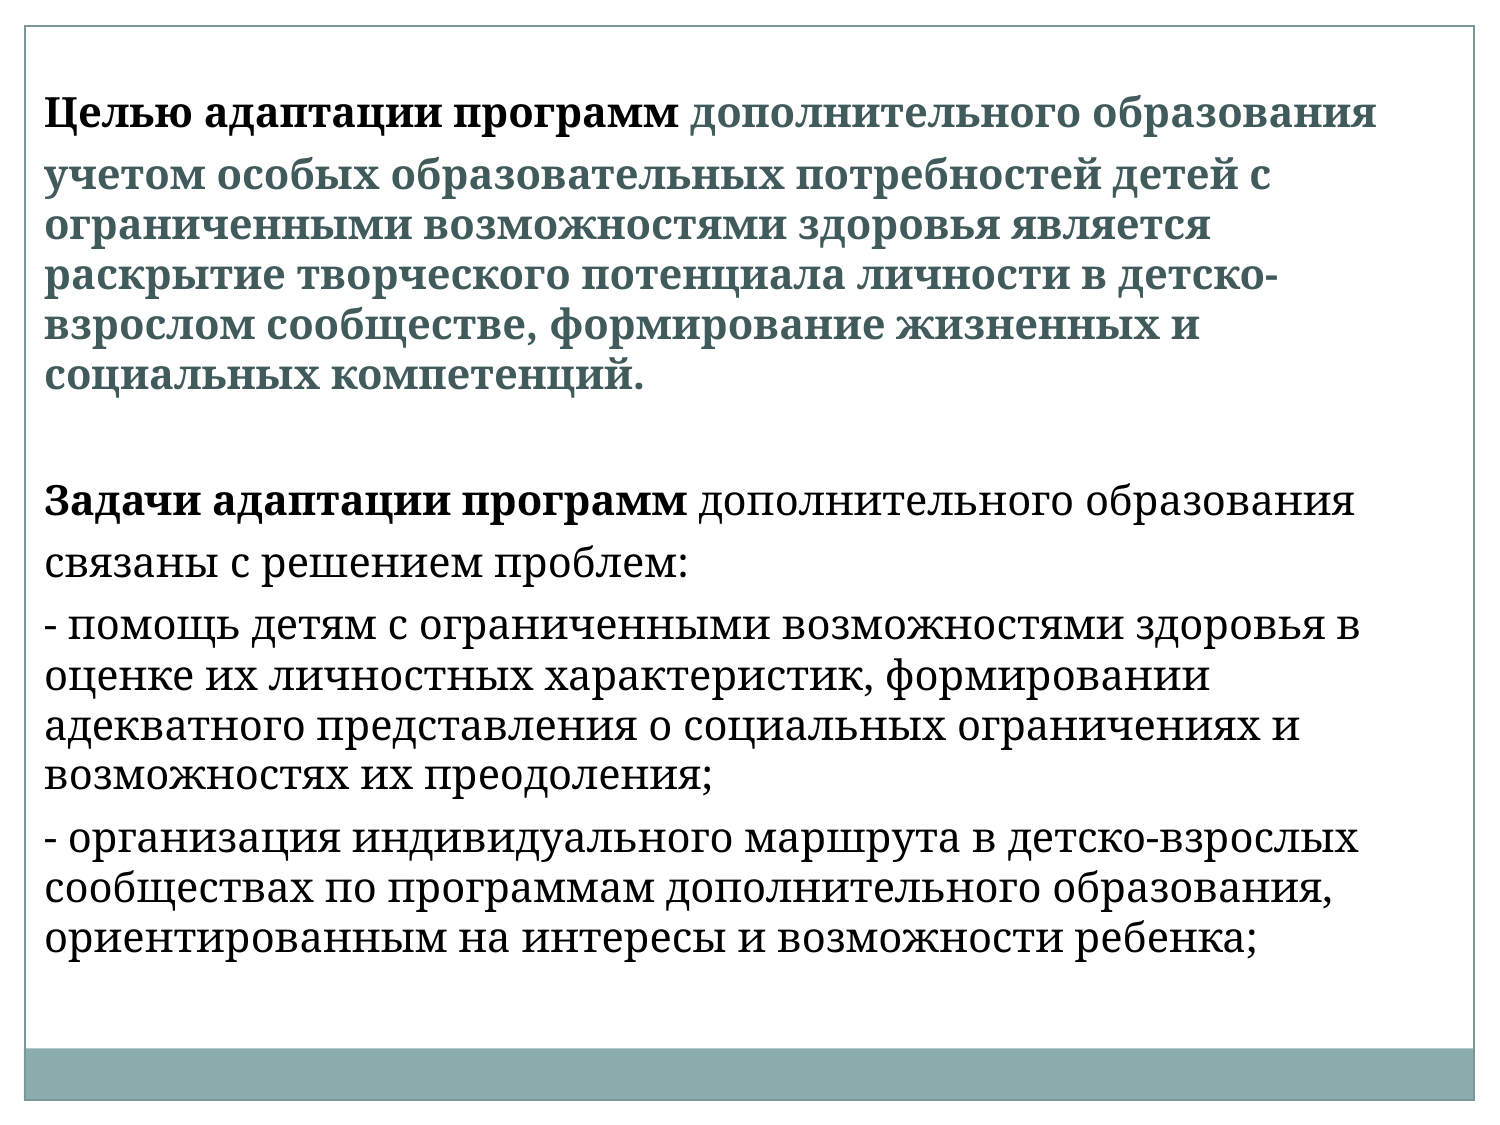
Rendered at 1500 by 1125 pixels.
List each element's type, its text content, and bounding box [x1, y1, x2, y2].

text_box Целью адаптации программ дополнительного образования учетом особых образовательных потребностей детей с ограниченными возможностями здоровья является раскрытие творческого потенциала личности в детско-взрослом сообществе, формирование жизненных и социальных компетенций. Задачи адаптации программ дополнительного образования связаны с решением проблем: - помощь детям с ограниченными возможностями здоровья в оценке их личностных характеристик, формировании адекватного представления о социальных ограничениях и возможностях их преодоления; - организация индивидуального маршрута в детско-взрослых сообществах по программам дополнительного образования, ориентированным на интересы и возможности ребенка; [29, 78, 1471, 969]
